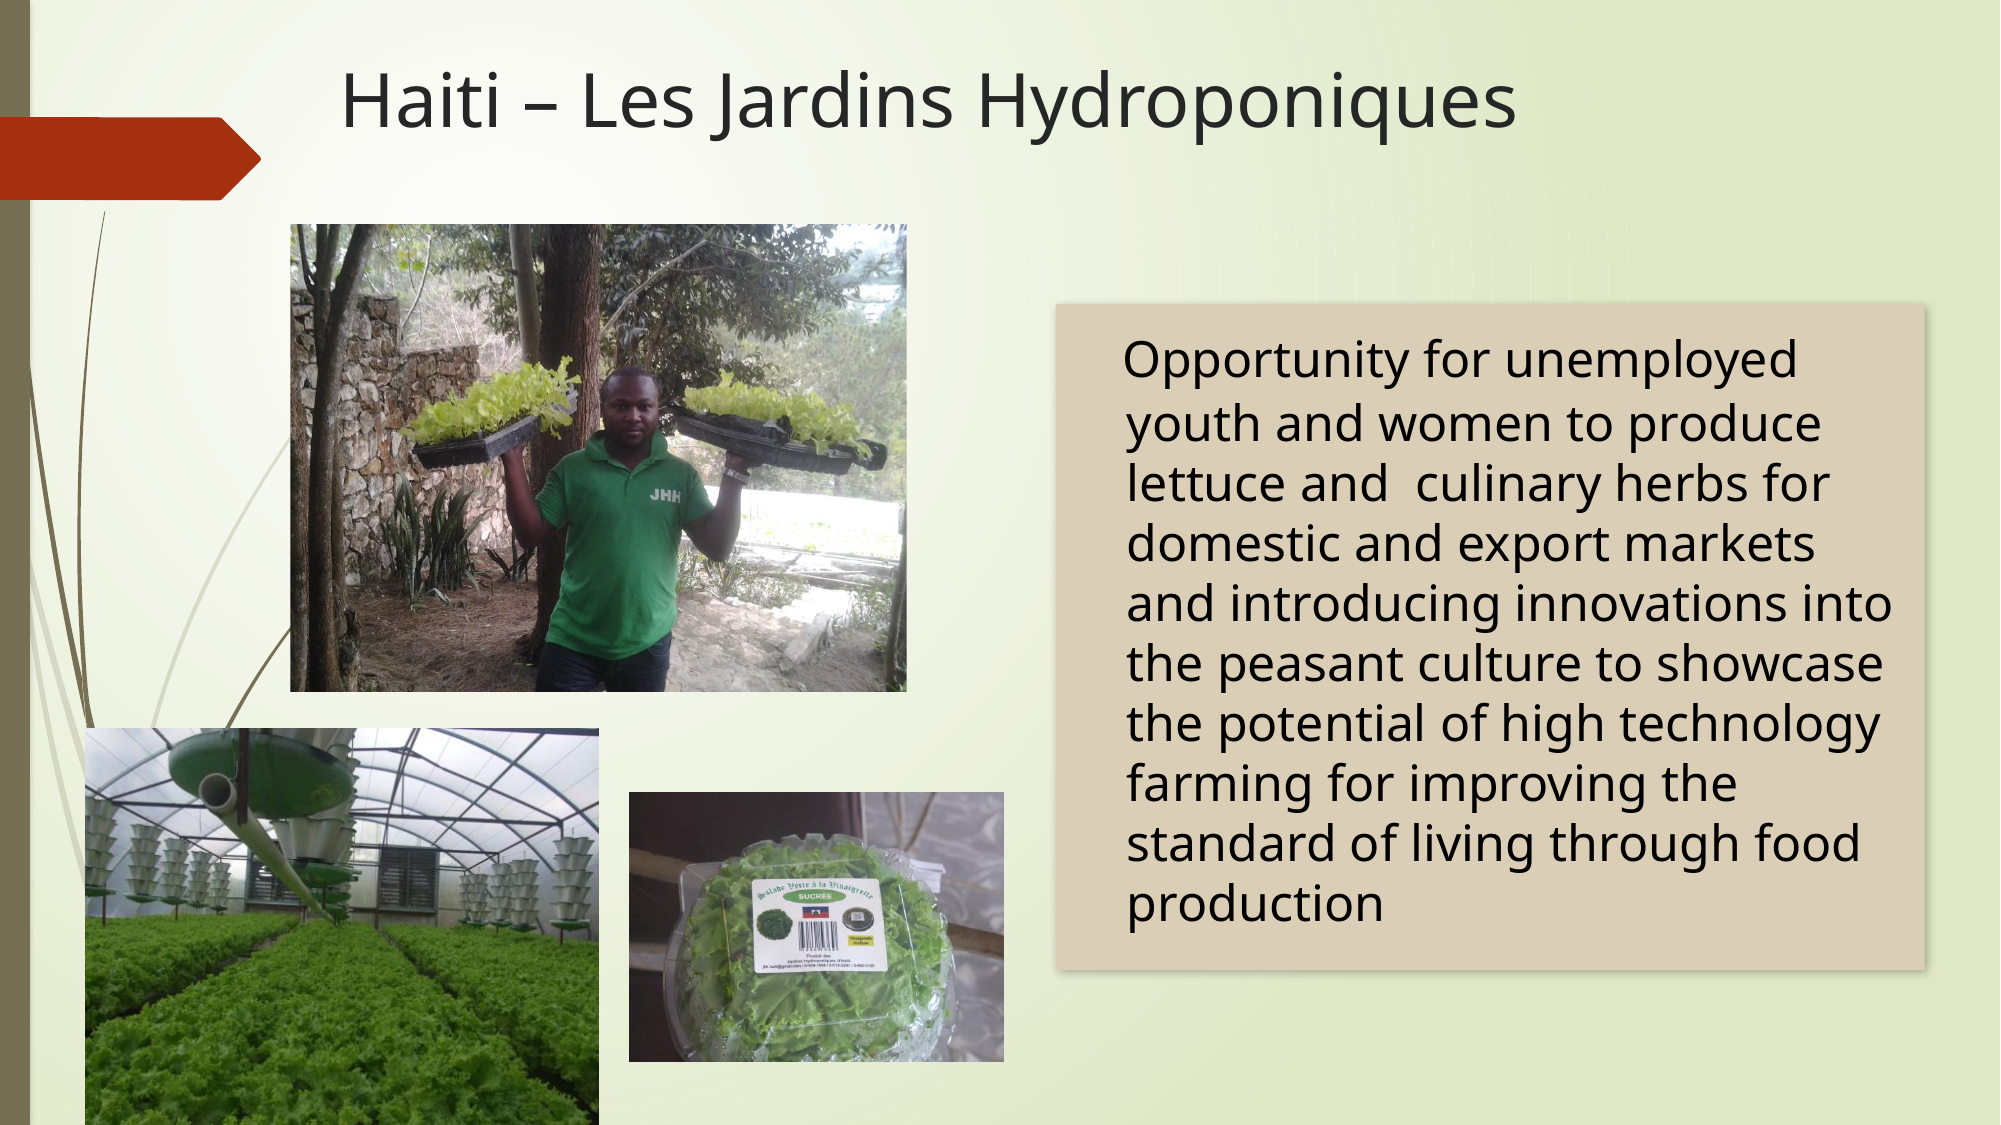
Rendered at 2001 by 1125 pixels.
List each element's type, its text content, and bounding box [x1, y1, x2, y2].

title Haiti – Les Jardins Hydroponiques [324, 45, 1675, 188]
text_box Opportunity for unemployed youth and women to produce lettuce and culinary herbs for domestic and export markets and introducing innovations into the peasant culture to showcase the potential of high technology farming for improving the standard of living through food production [1055, 303, 1925, 971]
picture [290, 223, 907, 692]
picture [85, 728, 599, 1125]
picture [629, 792, 1004, 1062]
